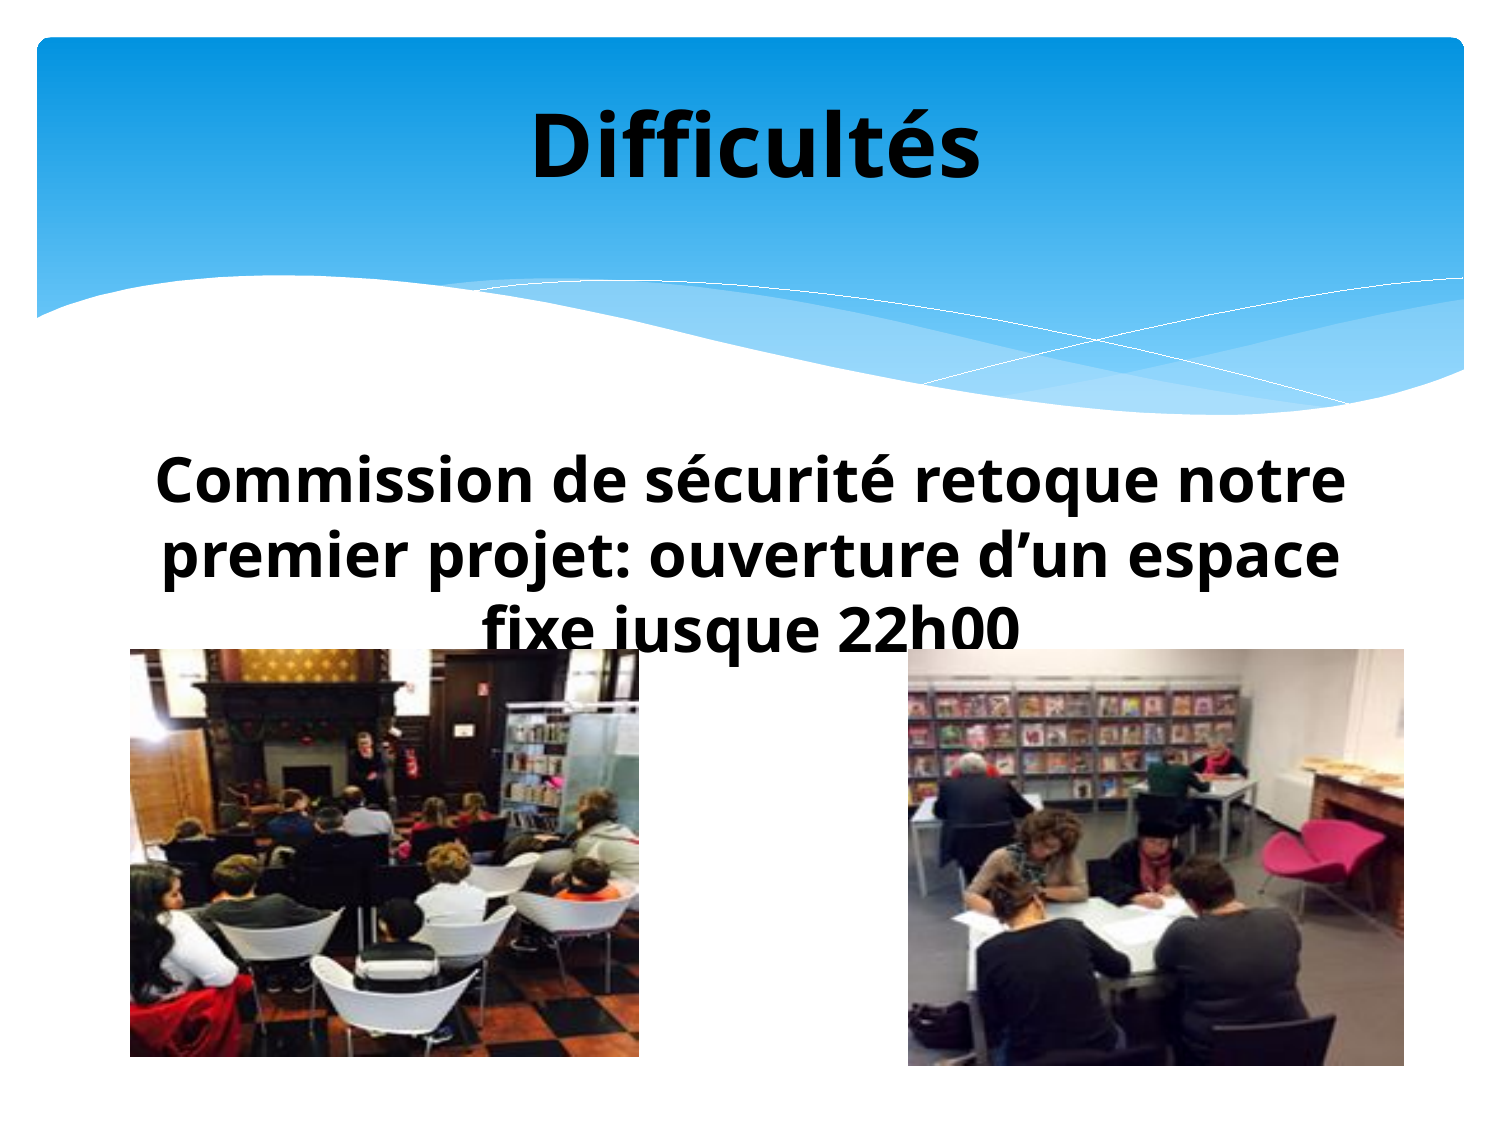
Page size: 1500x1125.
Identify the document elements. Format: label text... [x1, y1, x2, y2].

list Commission de sécurité retoque notre premier projet: ouverture d’un espace fixe jusque 22h00 [100, 432, 1404, 1112]
picture [908, 649, 1404, 1066]
title Difficultés [80, 80, 1431, 287]
picture [130, 649, 639, 1057]
